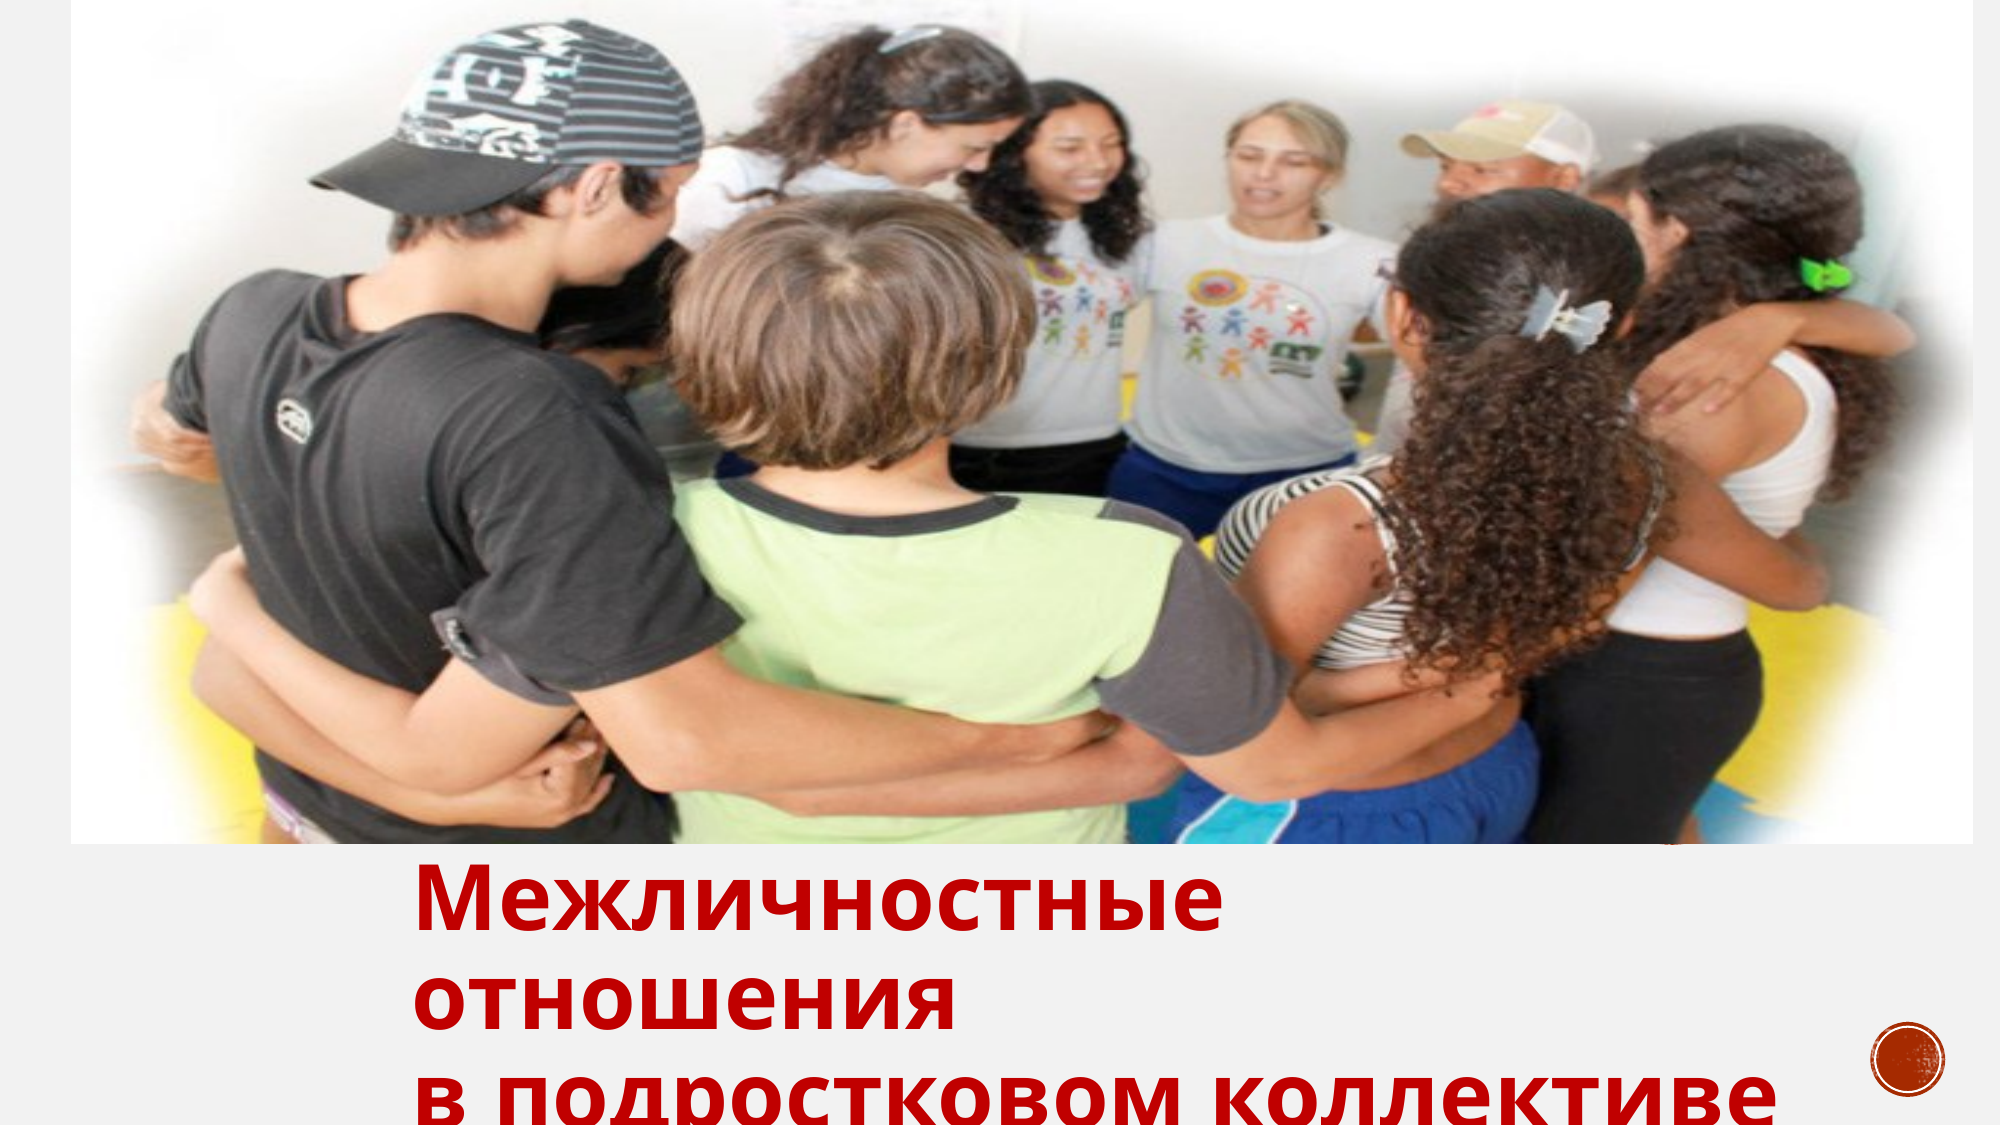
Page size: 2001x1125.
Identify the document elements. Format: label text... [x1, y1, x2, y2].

subtitle Межличностные отношения в подростковом коллективе [396, 845, 1807, 1053]
picture [71, 0, 1971, 843]
